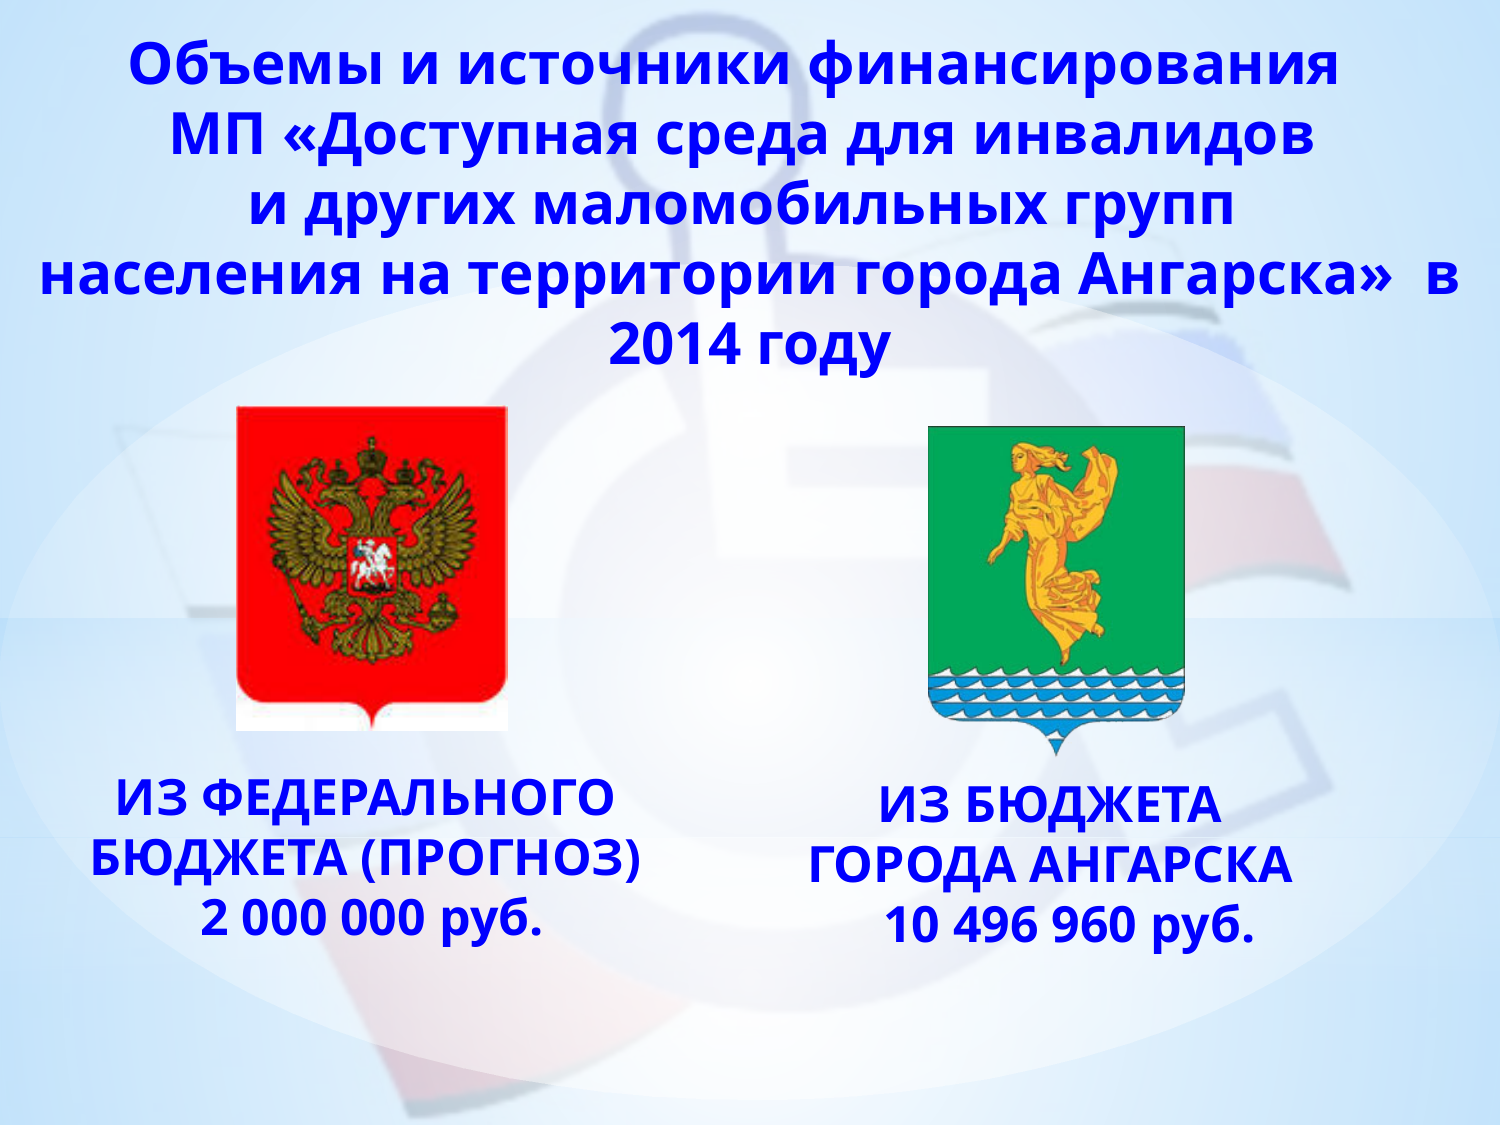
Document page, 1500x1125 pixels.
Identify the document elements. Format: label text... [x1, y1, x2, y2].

text_box ИЗ БЮДЖЕТА ГОРОДА АНГАРСКА 10 496 960 руб. [537, 764, 1500, 960]
text_box ИЗ ФЕДЕРАЛЬНОГО БЮДЖЕТА (ПРОГНОЗ) 2 000 000 руб. [74, 758, 670, 1073]
text_box Объемы и источники финансирования МП «Доступная среда для инвалидов и других маломобильных групп населения на территории города Ангарска» в 2014 году [17, 19, 1483, 454]
picture [928, 426, 1185, 759]
picture [235, 404, 509, 732]
